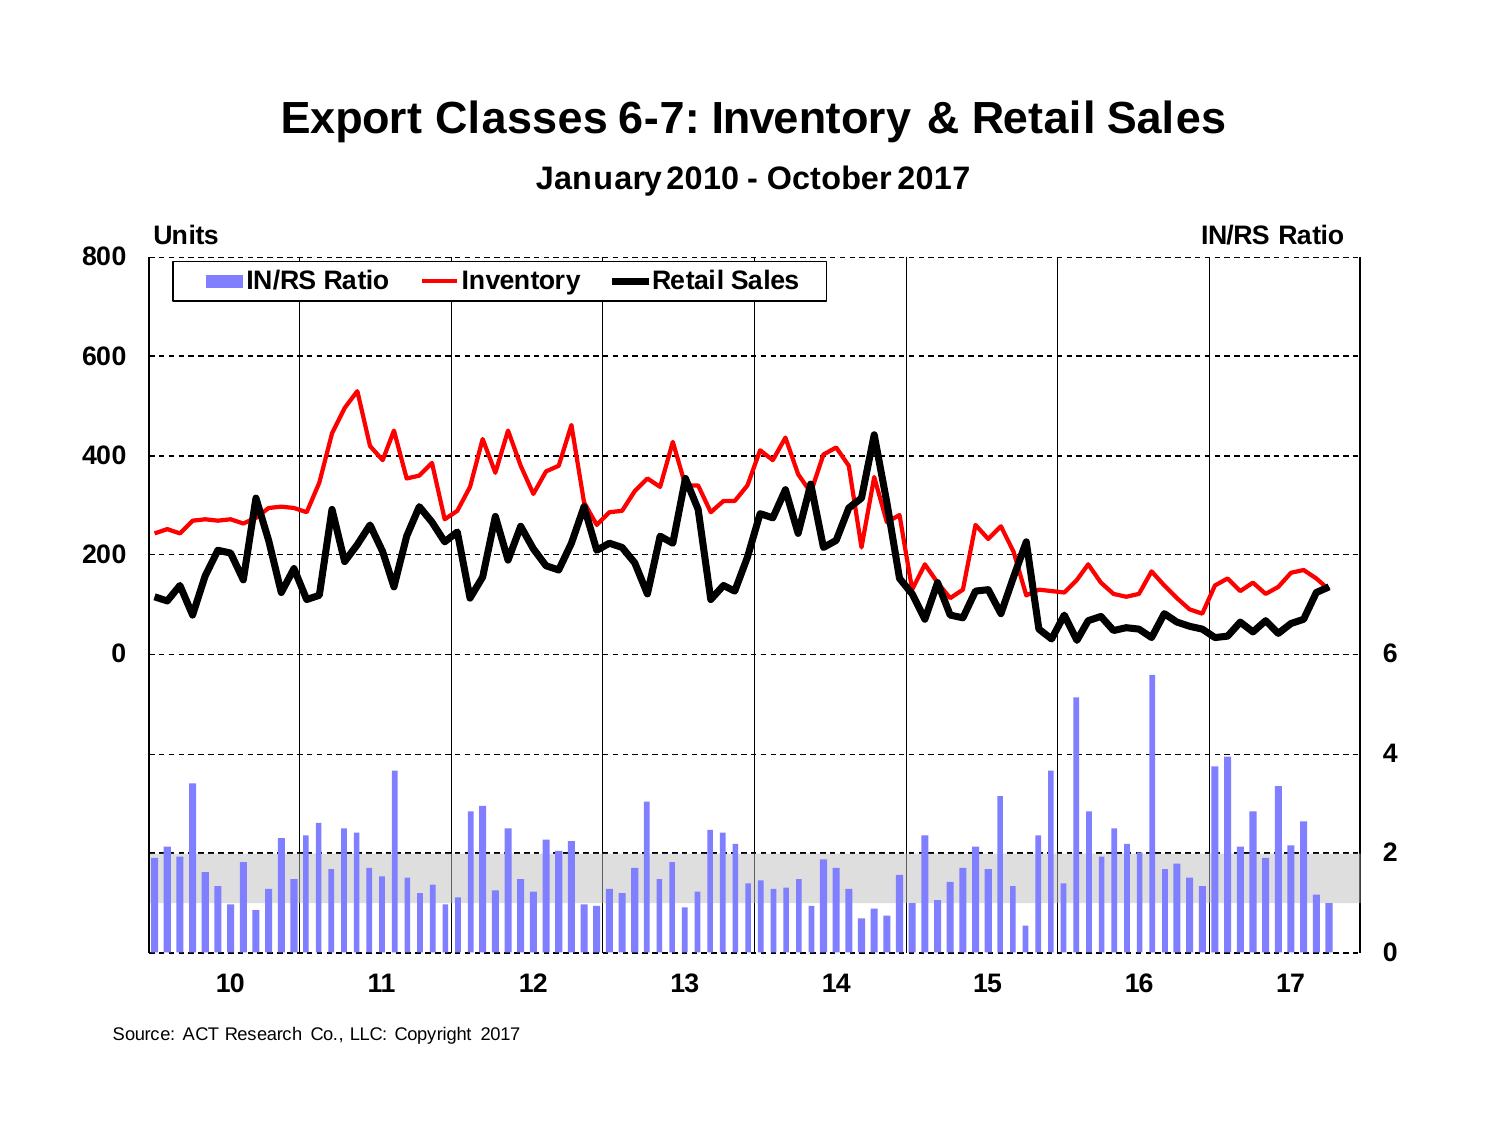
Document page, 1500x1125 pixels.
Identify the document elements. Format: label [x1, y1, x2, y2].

picture [74, 74, 1426, 1049]
